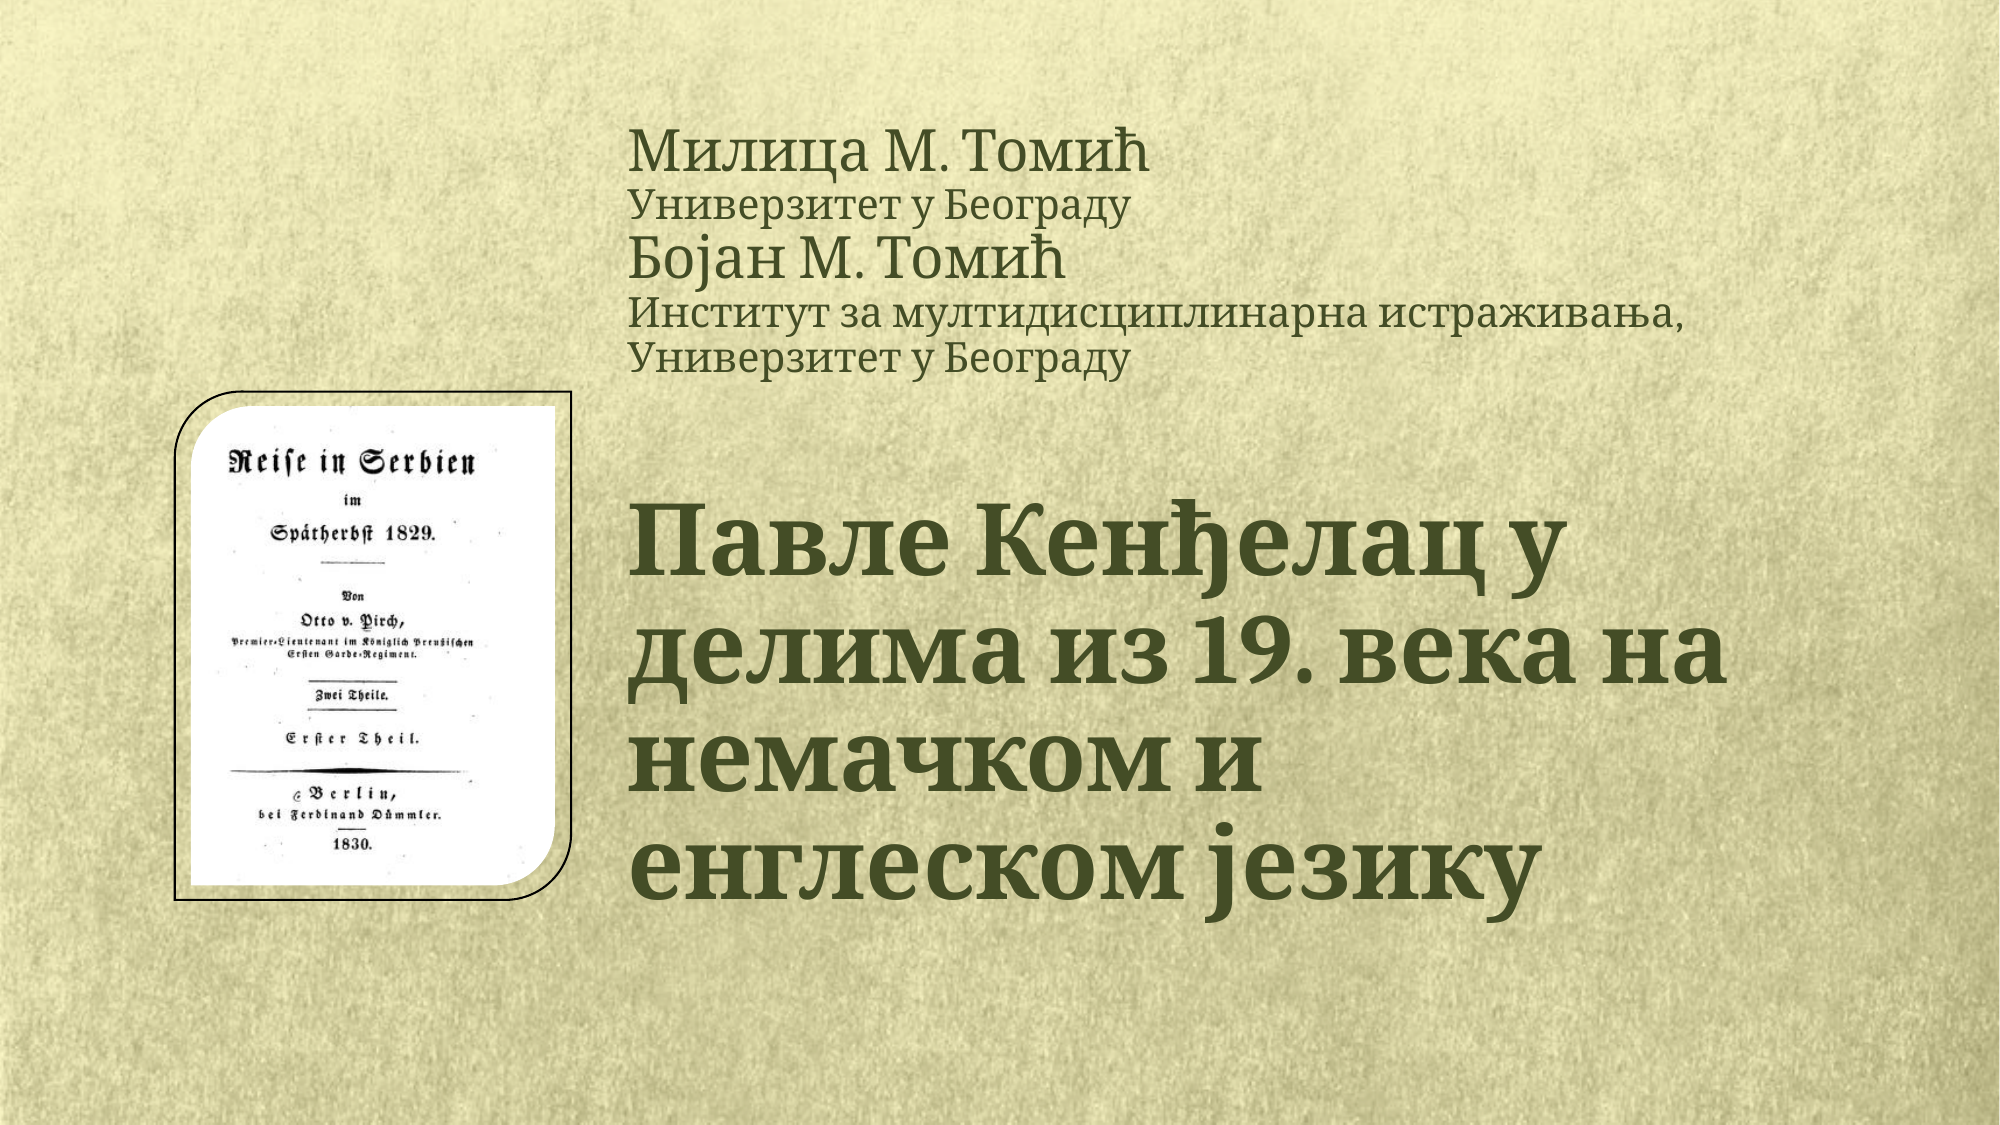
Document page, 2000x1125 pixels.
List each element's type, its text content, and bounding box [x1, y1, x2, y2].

picture [190, 406, 555, 886]
title Милица М. Томић Универзитет у Београду Бојан М. Томић Институт за мултидисциплинарна истраживања, Универзитет у Београду Павле Кенђелац у делима из 19. века на немачком и енглеском језику [612, 19, 1774, 929]
